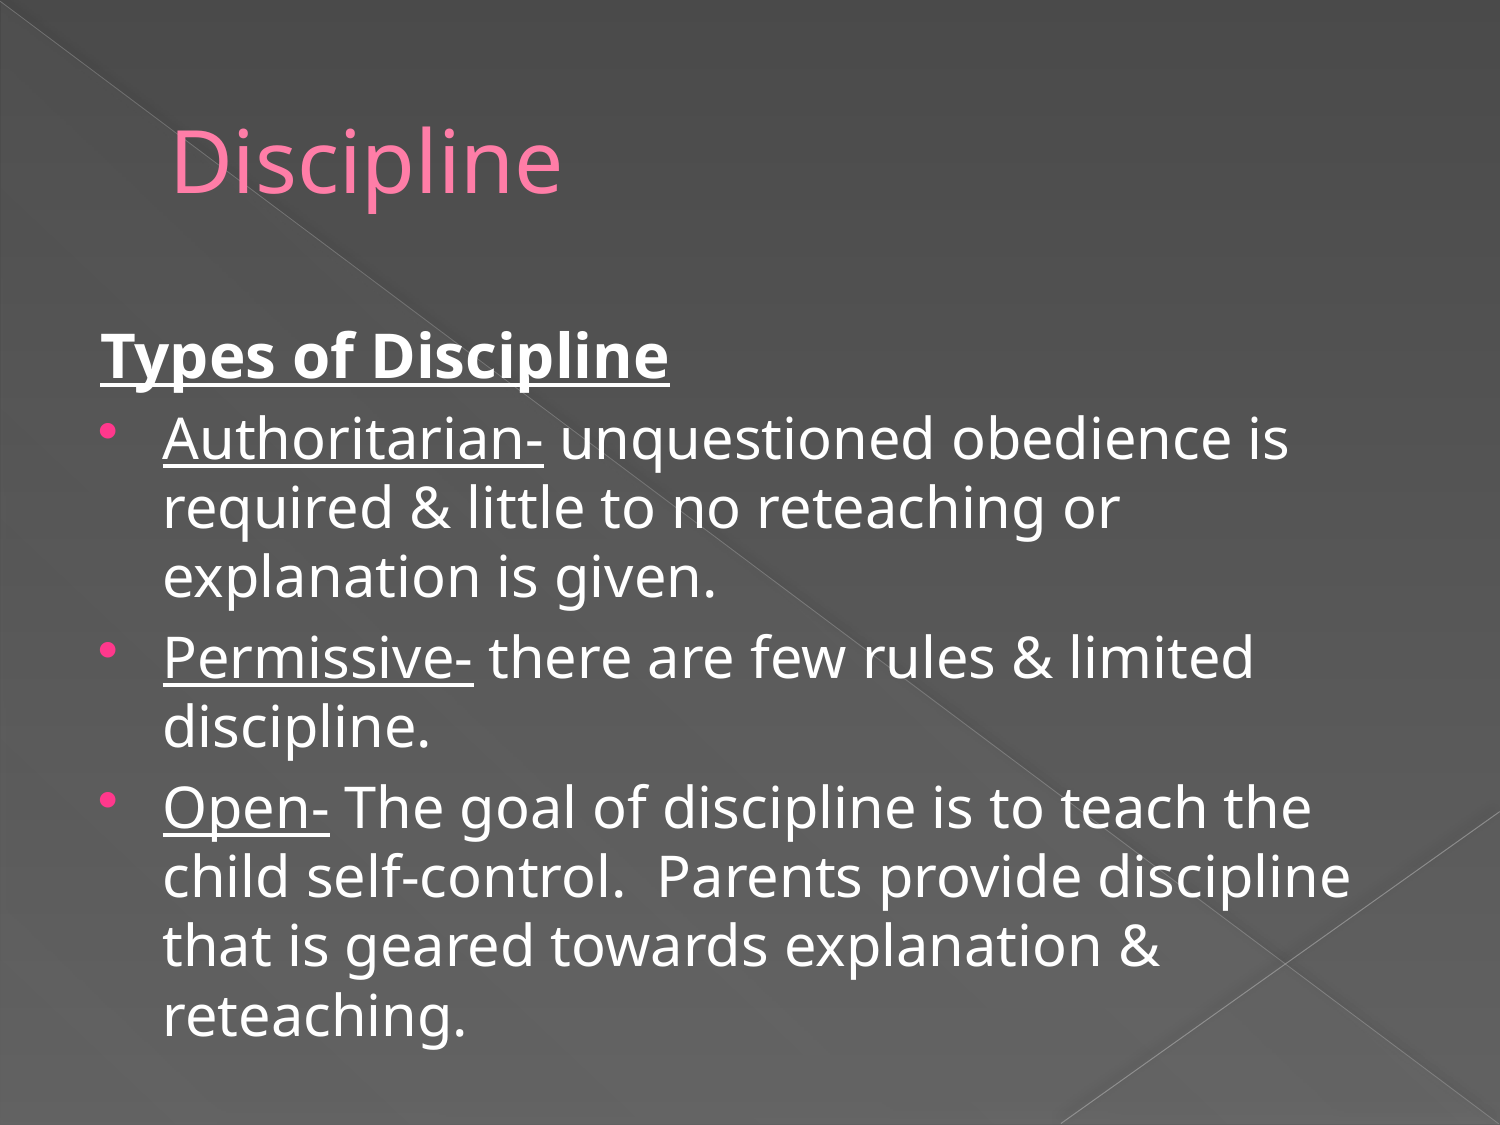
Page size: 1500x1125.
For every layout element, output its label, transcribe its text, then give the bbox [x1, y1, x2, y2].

list Types of Discipline Authoritarian- unquestioned obedience is required & little to no reteaching or explanation is given. Permissive- there are few rules & limited discipline. Open- The goal of discipline is to teach the child self-control. Parents provide discipline that is geared towards explanation & reteaching. [75, 308, 1425, 1059]
title Discipline [75, 43, 1425, 274]
